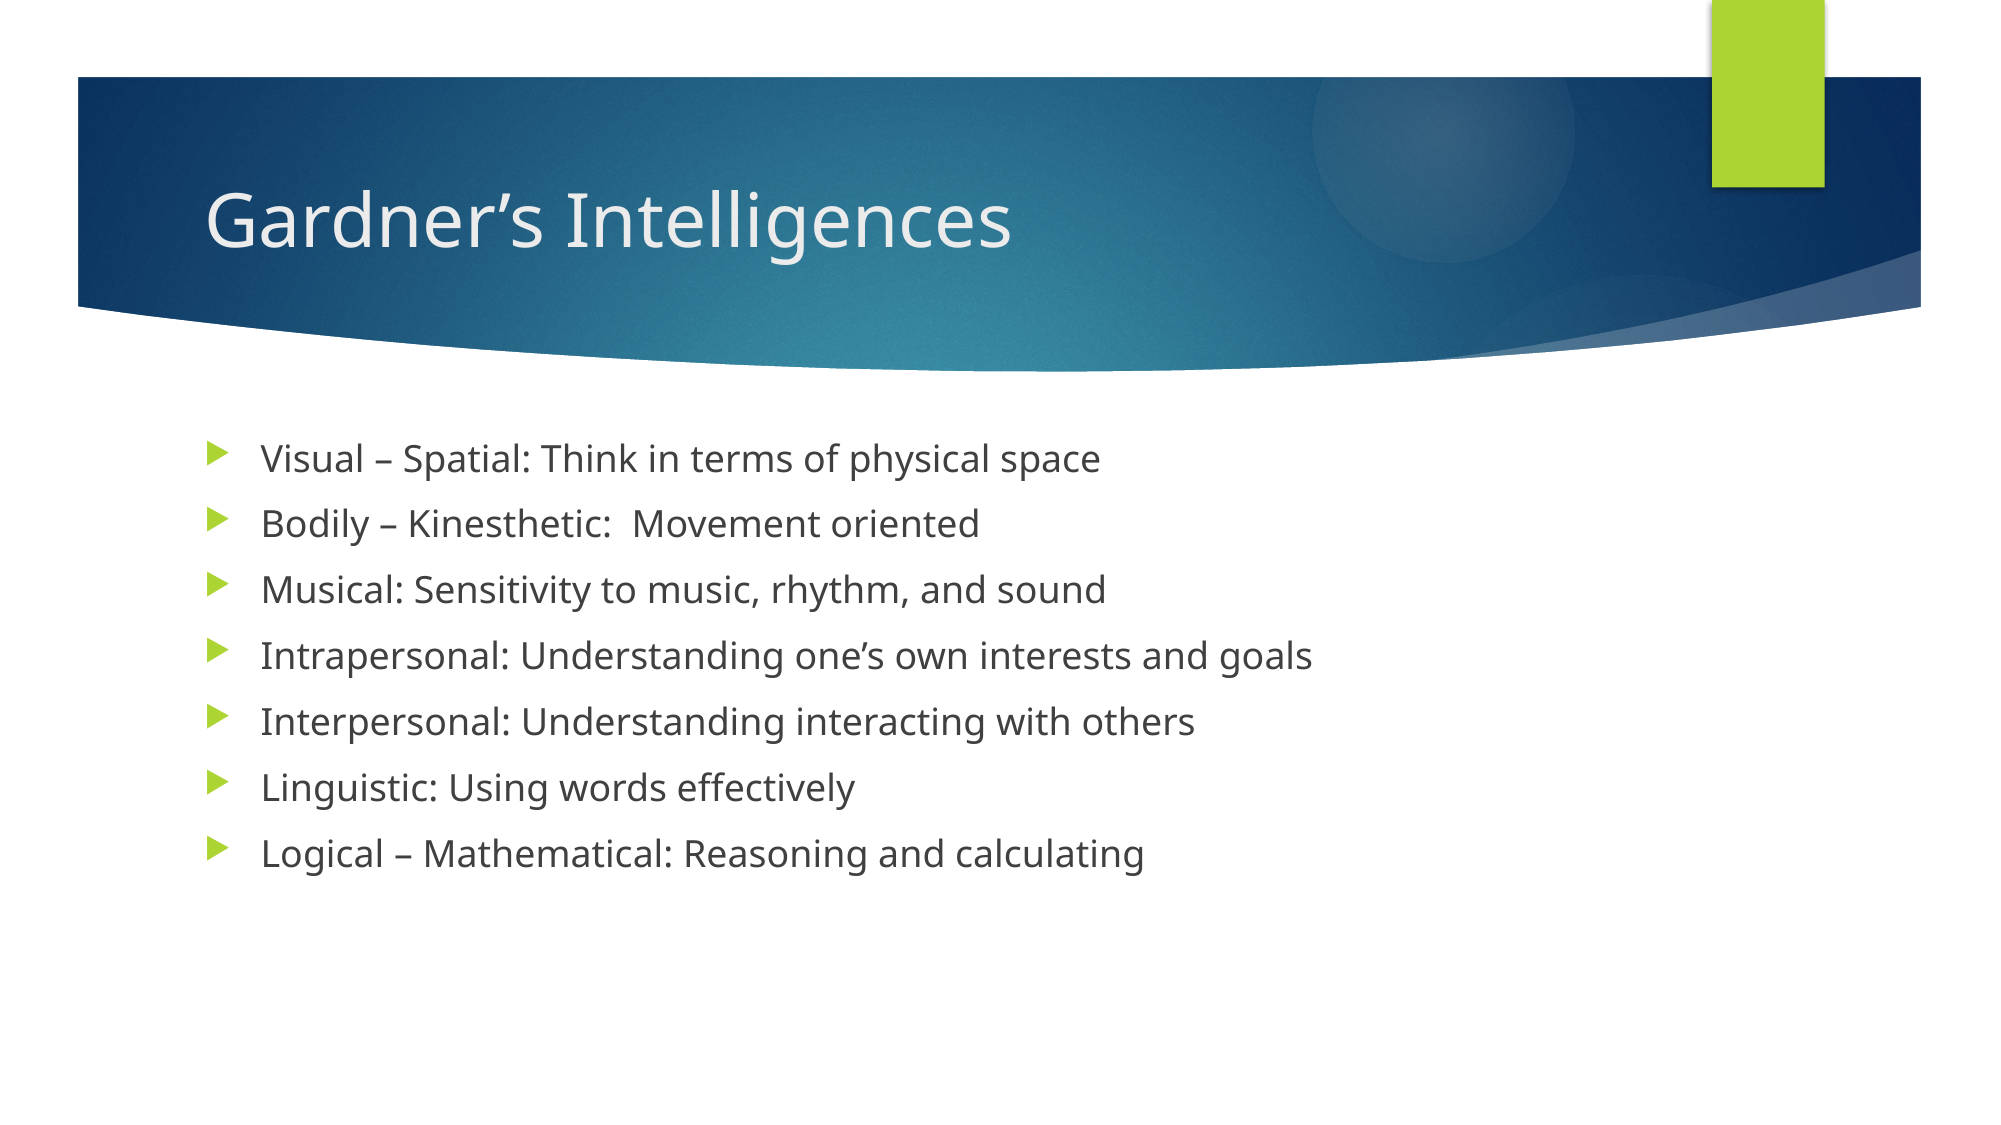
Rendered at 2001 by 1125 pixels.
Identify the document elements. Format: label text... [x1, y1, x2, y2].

title Gardner’s Intelligences [189, 159, 1627, 276]
list Visual – Spatial: Think in terms of physical space Bodily – Kinesthetic: Movement oriented Musical: Sensitivity to music, rhythm, and sound Intrapersonal: Understanding one’s own interests and goals Interpersonal: Understanding interacting with others Linguistic: Using words effectively Logical – Mathematical: Reasoning and calculating [189, 427, 1627, 988]
